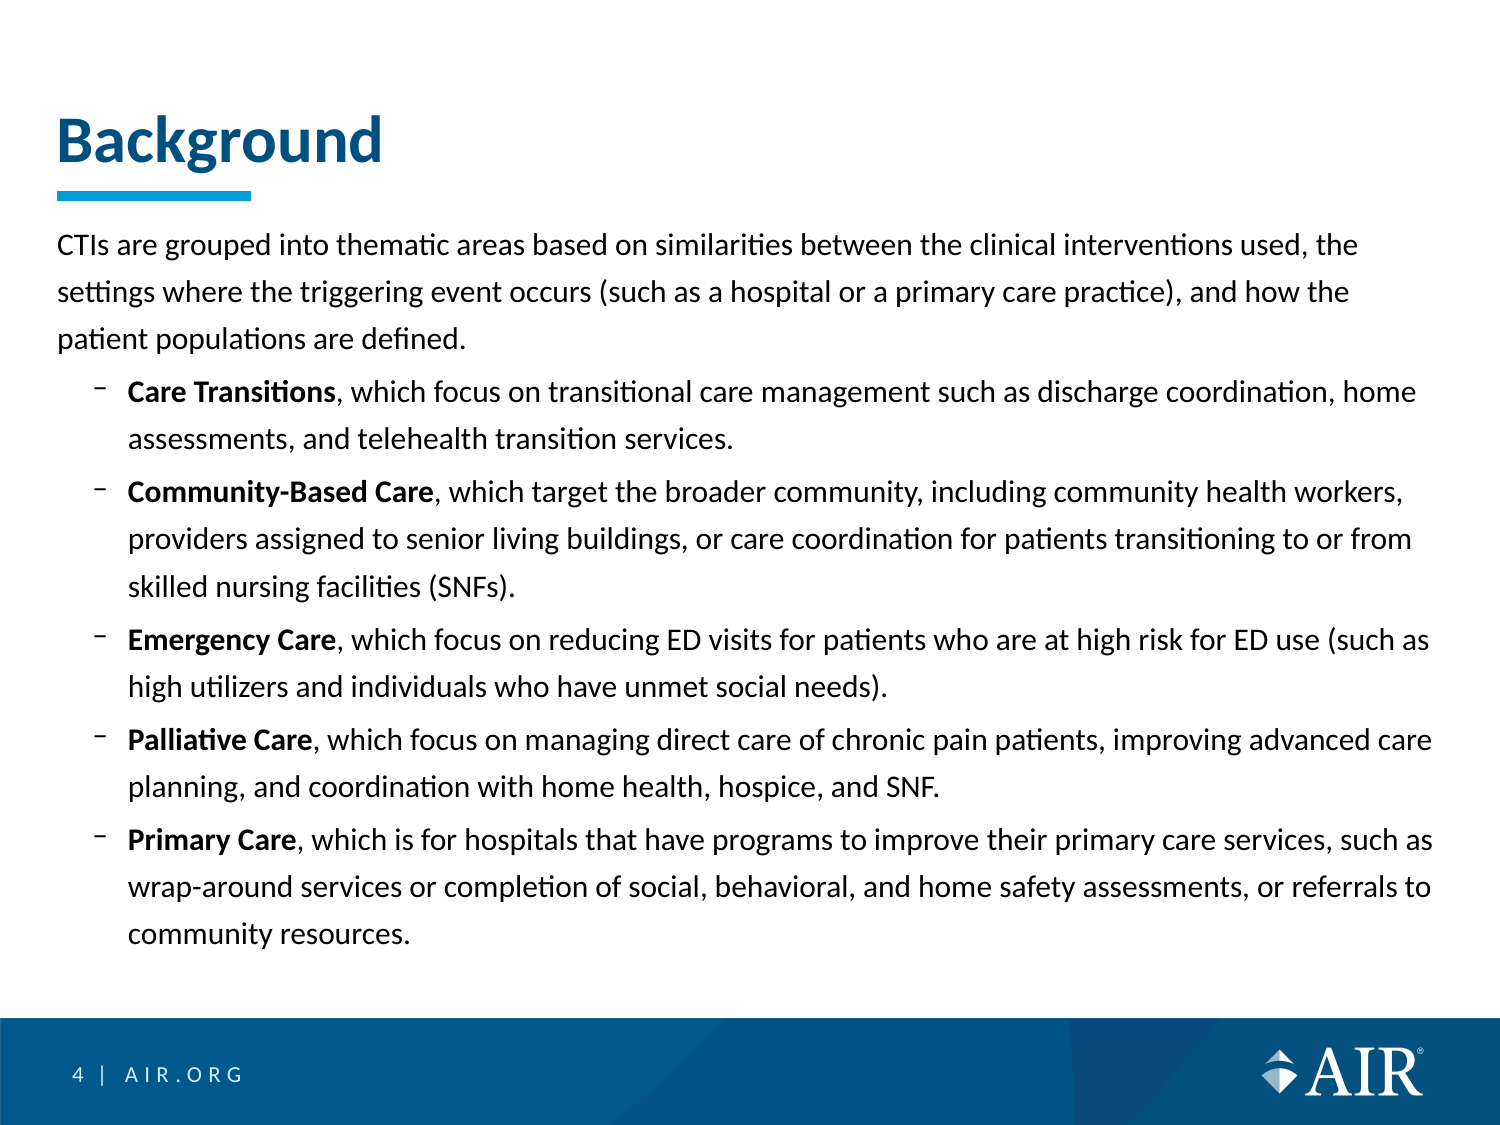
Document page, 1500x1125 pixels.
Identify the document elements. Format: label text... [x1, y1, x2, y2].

slide_number 4 [56, 1052, 99, 1096]
list CTIs are grouped into thematic areas based on similarities between the clinical interventions used, the settings where the triggering event occurs (such as a hospital or a primary care practice), and how the patient populations are defined. Care Transitions, which focus on transitional care management such as discharge coordination, home assessments, and telehealth transition services. Community-Based Care, which target the broader community, including community health workers, providers assigned to senior living buildings, or care coordination for patients transitioning to or from skilled nursing facilities (SNFs). Emergency Care, which focus on reducing ED visits for patients who are at high risk for ED use (such as high utilizers and individuals who have unmet social needs). Palliative Care, which focus on managing direct care of chronic pain patients, improving advanced care planning, and coordination with home health, hospice, and SNF. Primary Care, which is for hospitals that have programs to improve their primary care services, such as wrap-around services or completion of social, behavioral, and home safety assessments, or referrals to community resources. [56, 214, 1445, 953]
picture [0, 0, 1500, 1125]
title Background [56, 0, 1444, 177]
